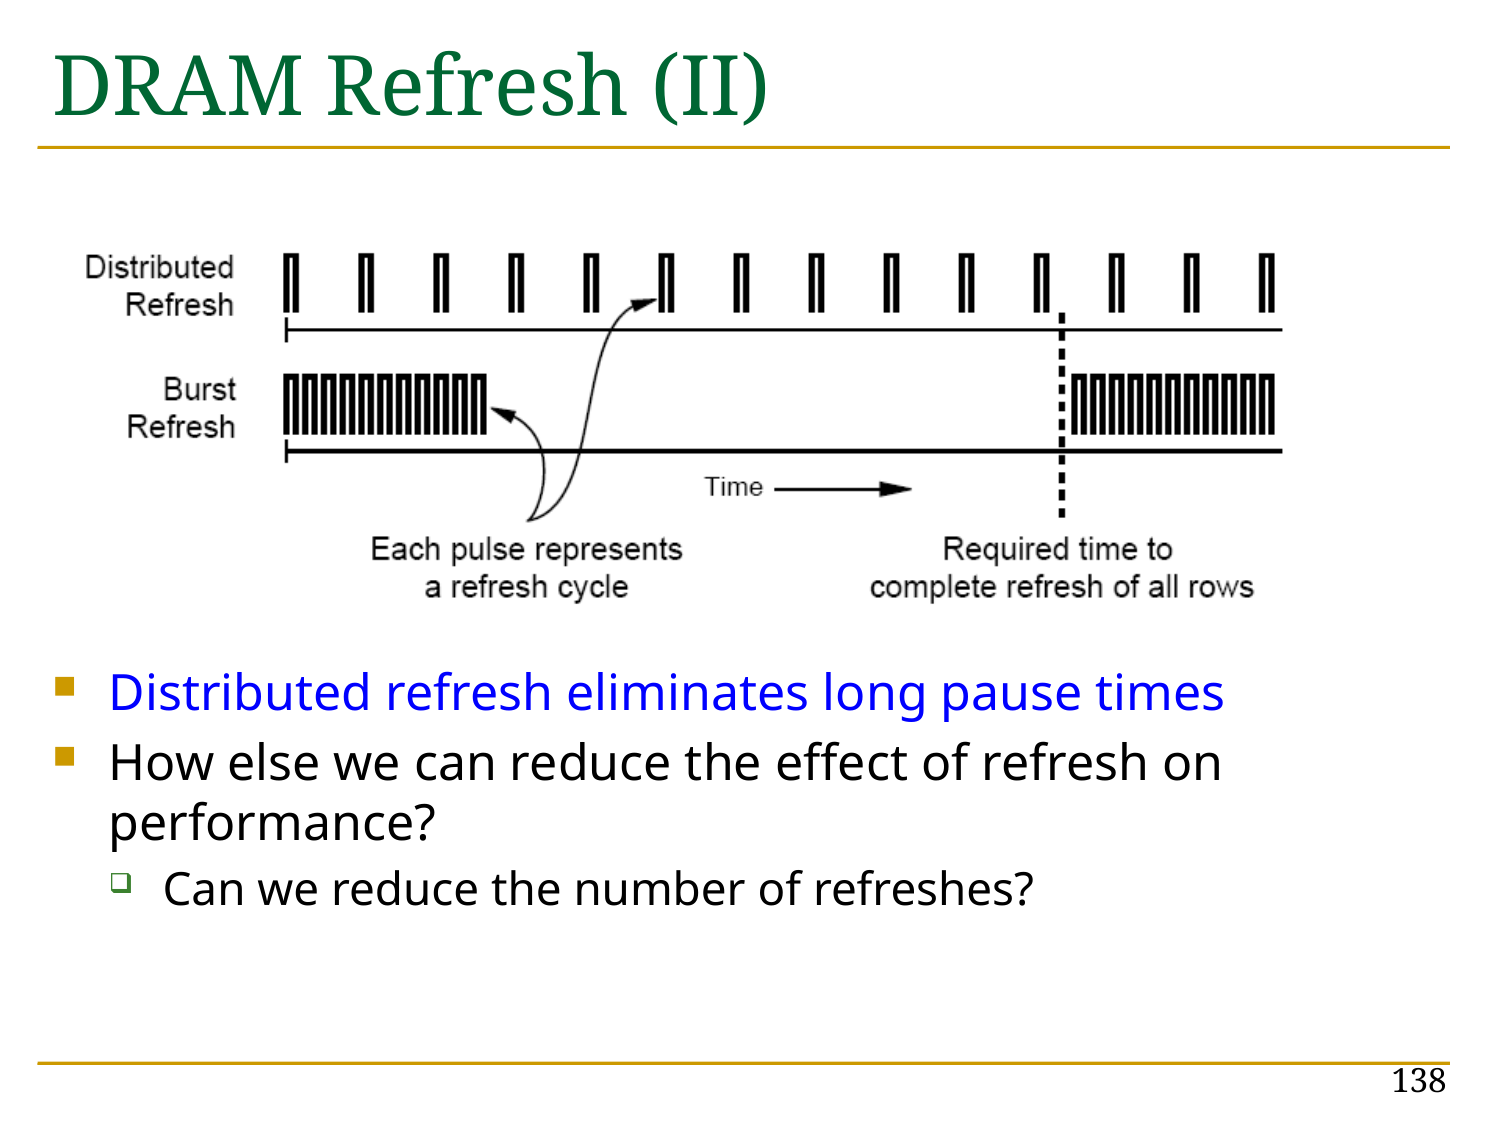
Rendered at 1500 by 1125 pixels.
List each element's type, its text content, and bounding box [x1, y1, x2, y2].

slide_number 138 [1111, 1036, 1462, 1112]
title DRAM Refresh (II) [37, 24, 1450, 163]
picture [60, 218, 1303, 615]
list Distributed refresh eliminates long pause times How else we can reduce the effect of refresh on performance? Can we reduce the number of refreshes? [37, 163, 1450, 1016]
